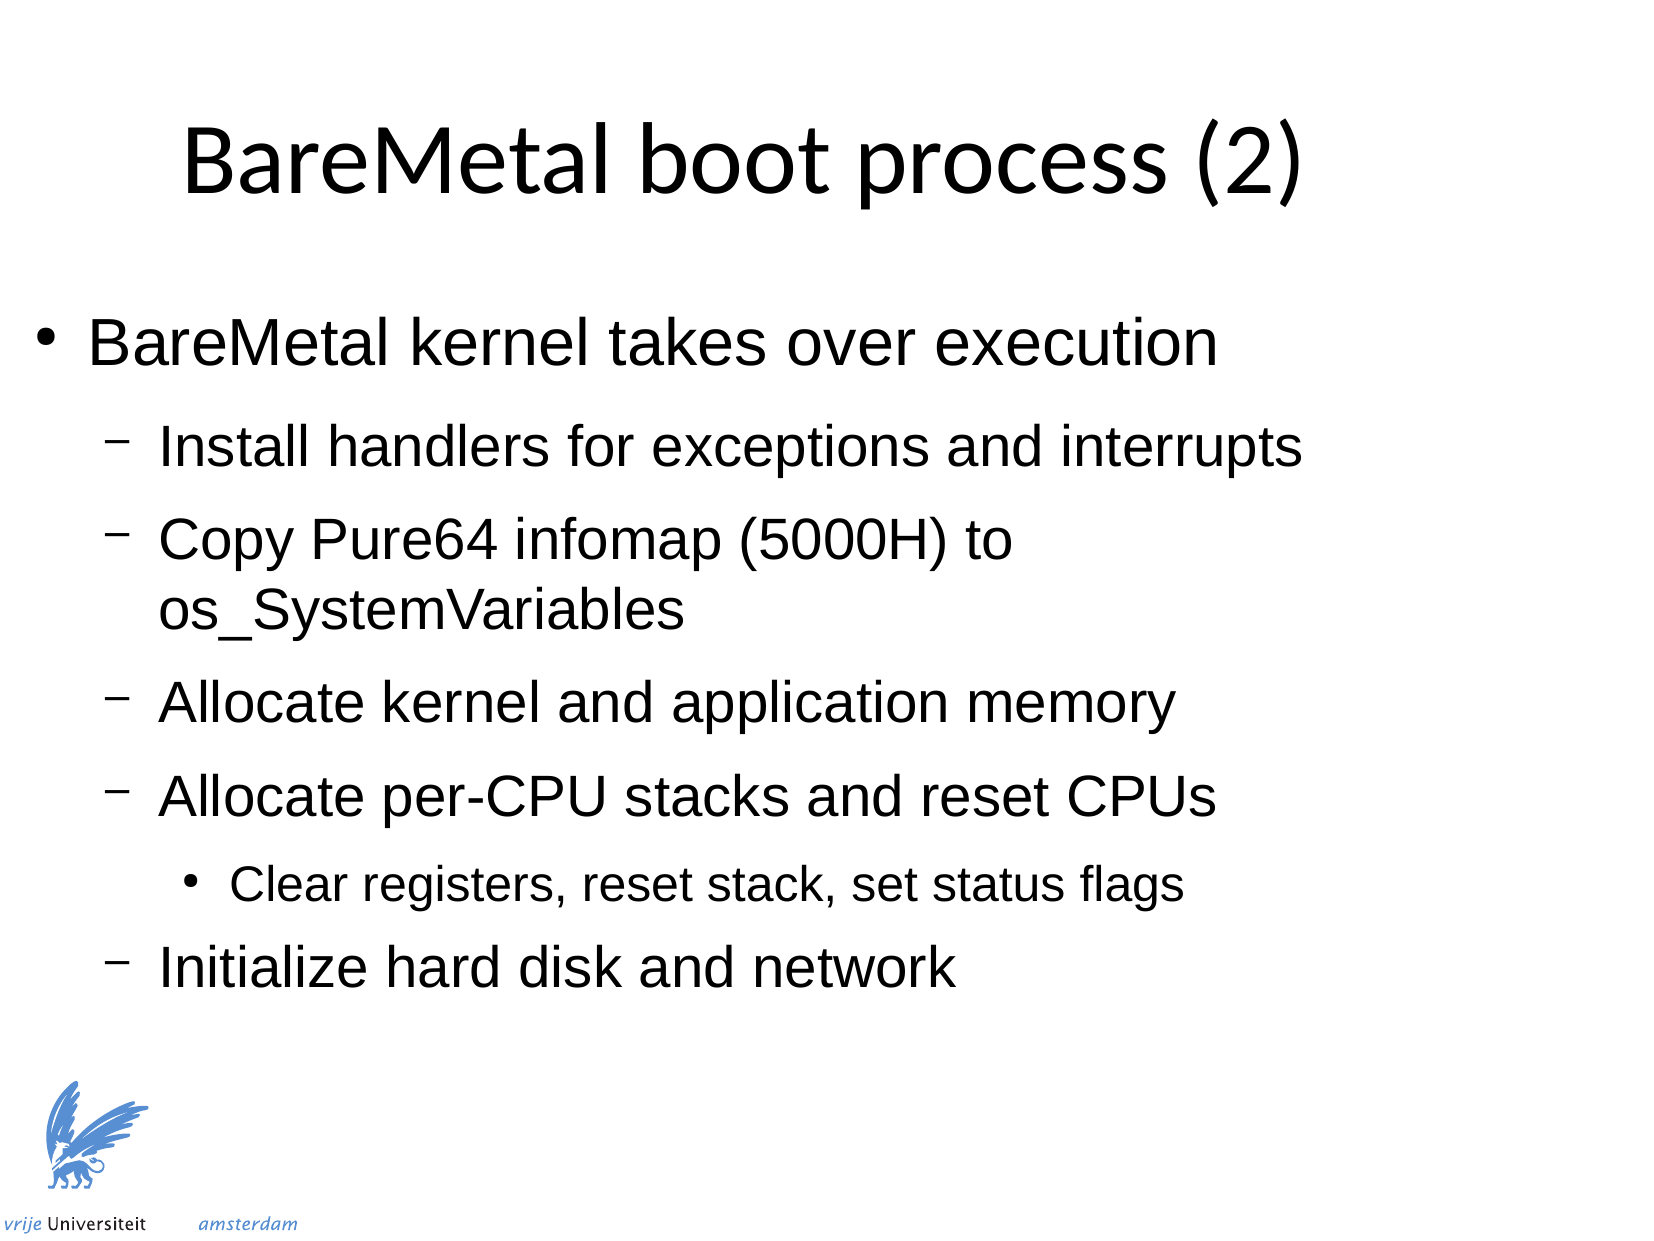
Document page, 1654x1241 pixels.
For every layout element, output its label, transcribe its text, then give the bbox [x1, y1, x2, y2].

list BareMetal kernel takes over execution Install handlers for exceptions and interrupts Copy Pure64 infomap (5000H) to os_SystemVariables Allocate kernel and application memory Allocate per-CPU stacks and reset CPUs Clear registers, reset stack, set status flags Initialize hard disk and network [0, 290, 1456, 1170]
title BareMetal boot process (2) [0, 49, 1489, 257]
